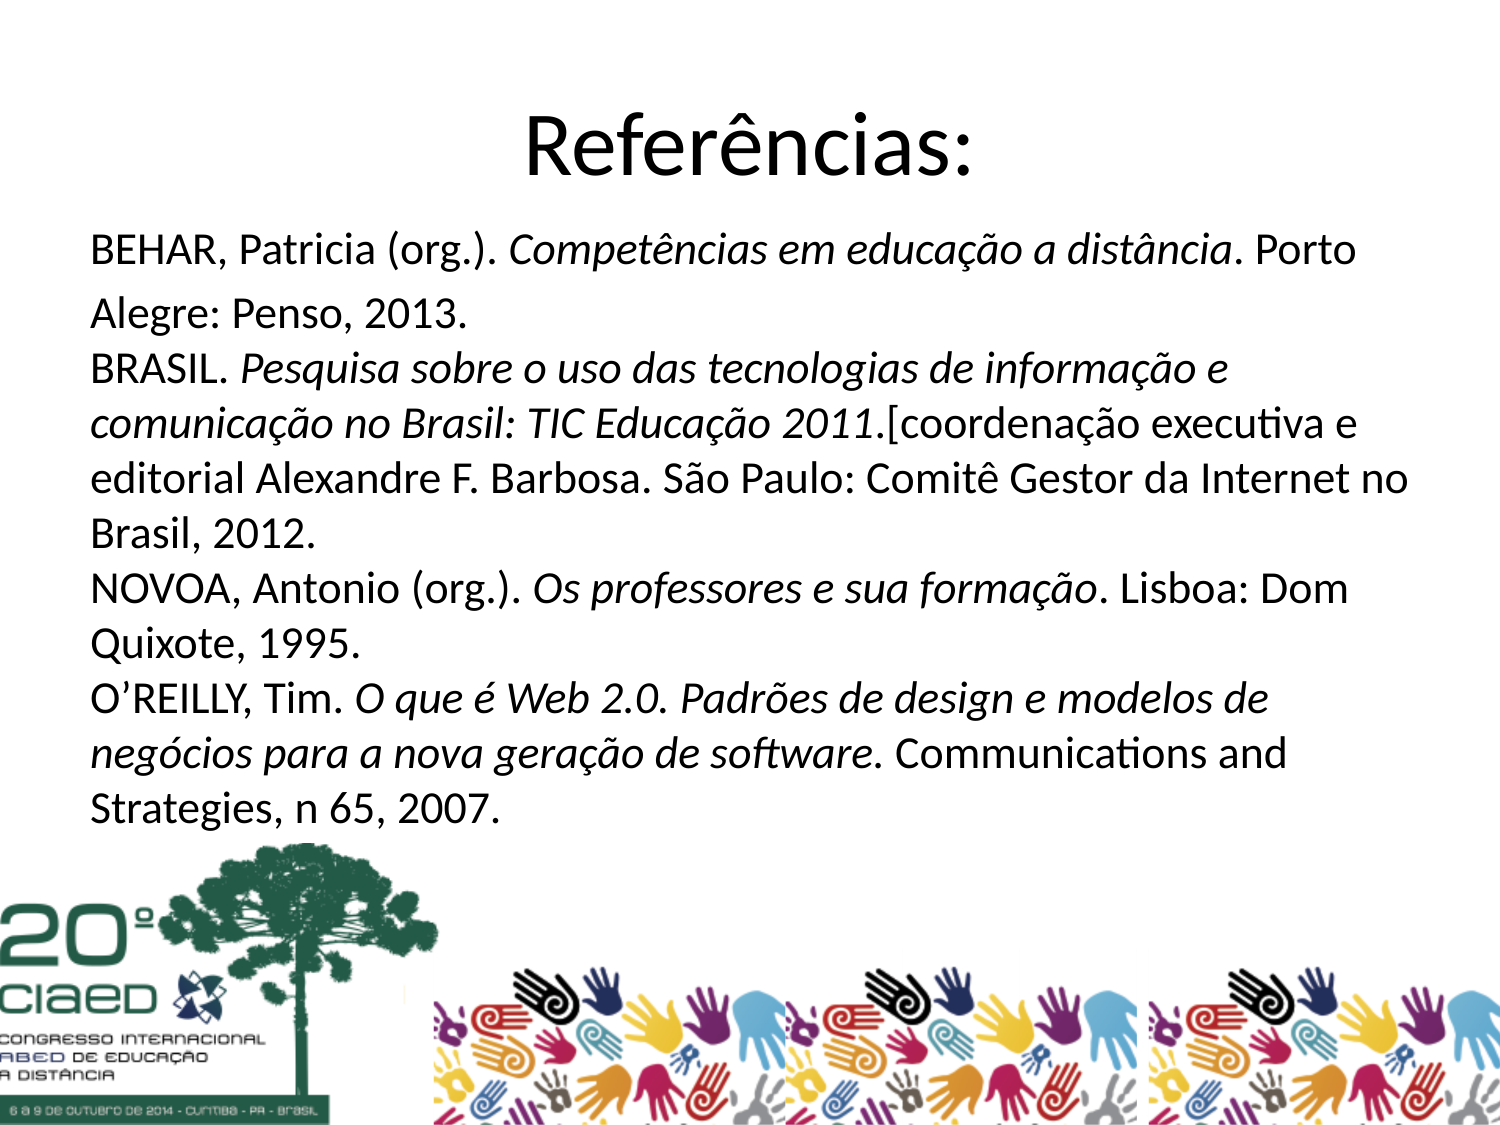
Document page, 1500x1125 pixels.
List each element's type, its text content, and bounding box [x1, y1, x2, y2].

title Referências: [75, 45, 1425, 210]
picture [786, 860, 1136, 1125]
picture [1149, 860, 1500, 1125]
picture [0, 843, 785, 1125]
text_box BEHAR, Patricia (org.). Competências em educação a distância. Porto Alegre: Penso, 2013. BRASIL. Pesquisa sobre o uso das tecnologias de informação e comunicação no Brasil: TIC Educação 2011.[coordenação executiva e editorial Alexandre F. Barbosa. São Paulo: Comitê Gestor da Internet no Brasil, 2012. NOVOA, Antonio (org.). Os professores e sua formação. Lisboa: Dom Quixote, 1995. O’REILLY, Tim. O que é Web 2.0. Padrões de design e modelos de negócios para a nova geração de software. Communications and Strategies, n 65, 2007. [74, 210, 1425, 839]
